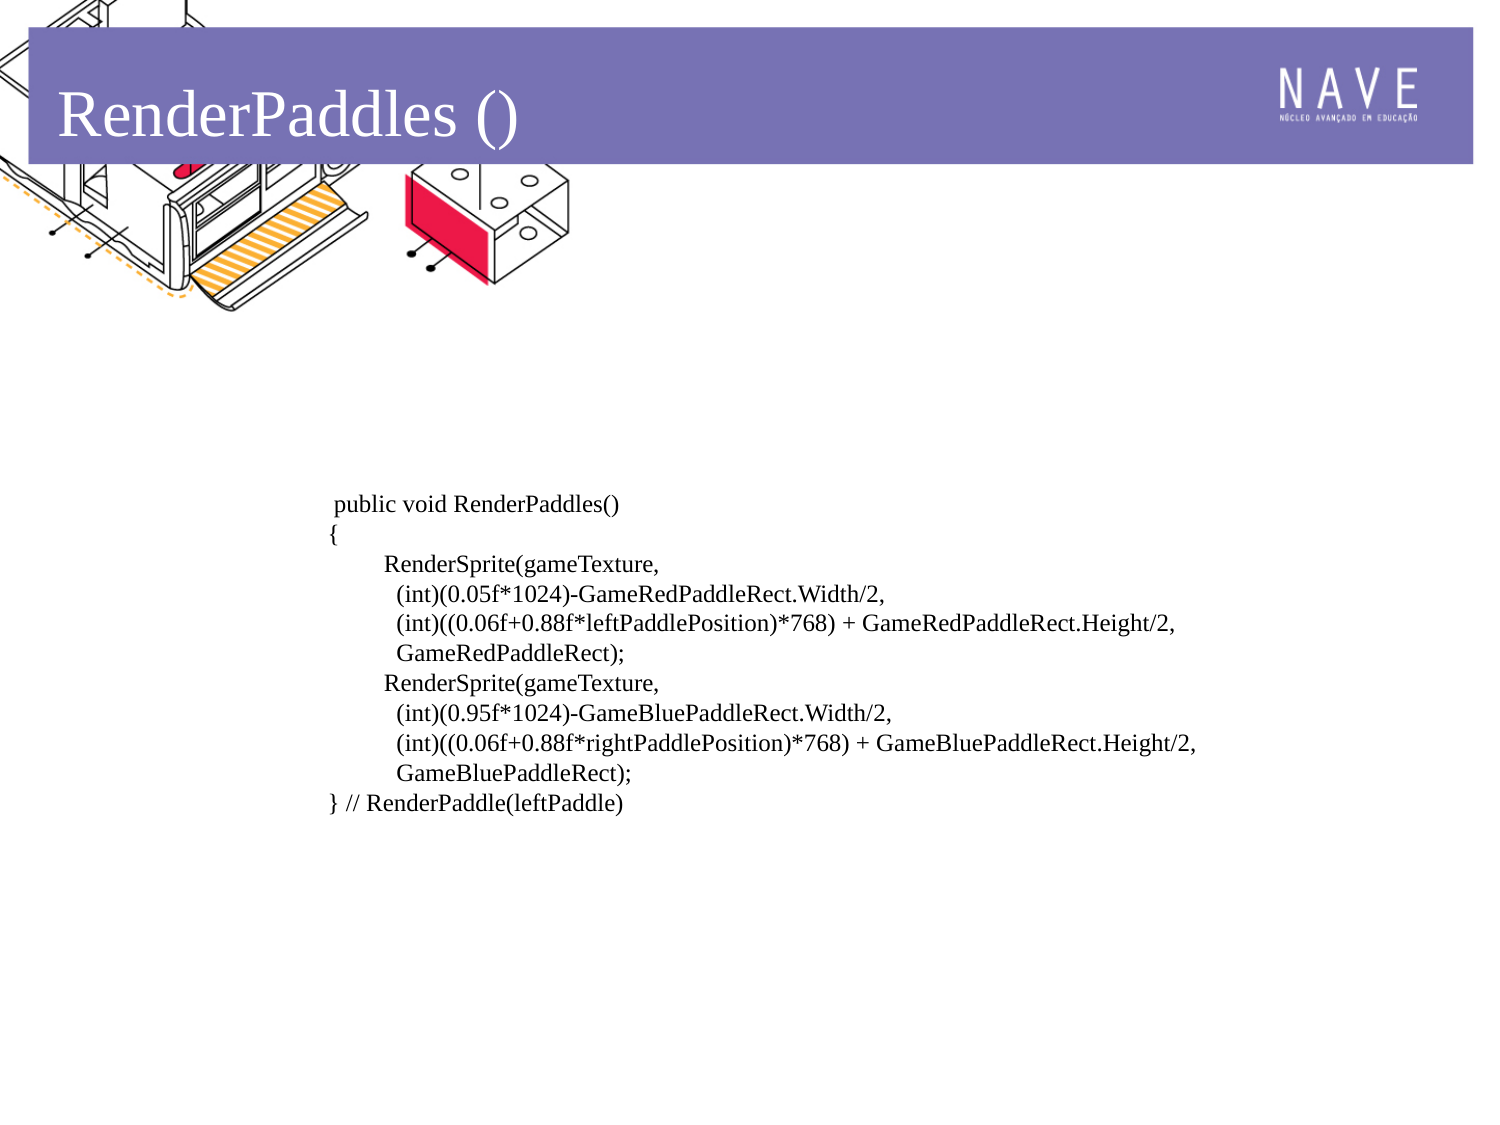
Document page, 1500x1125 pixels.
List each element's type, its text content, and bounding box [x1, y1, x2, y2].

picture [0, 0, 1500, 1125]
text_box public void RenderPaddles() { RenderSprite(gameTexture, (int)(0.05f*1024)-GameRedPaddleRect.Width/2, (int)((0.06f+0.88f*leftPaddlePosition)*768) + GameRedPaddleRect.Height/2, GameRedPaddleRect); RenderSprite(gameTexture, (int)(0.95f*1024)-GameBluePaddleRect.Width/2, (int)((0.06f+0.88f*rightPaddlePosition)*768) + GameBluePaddleRect.Height/2, GameBluePaddleRect); } // RenderPaddle(leftPaddle) [312, 479, 1247, 824]
text_box RenderPaddles () [42, 61, 536, 157]
